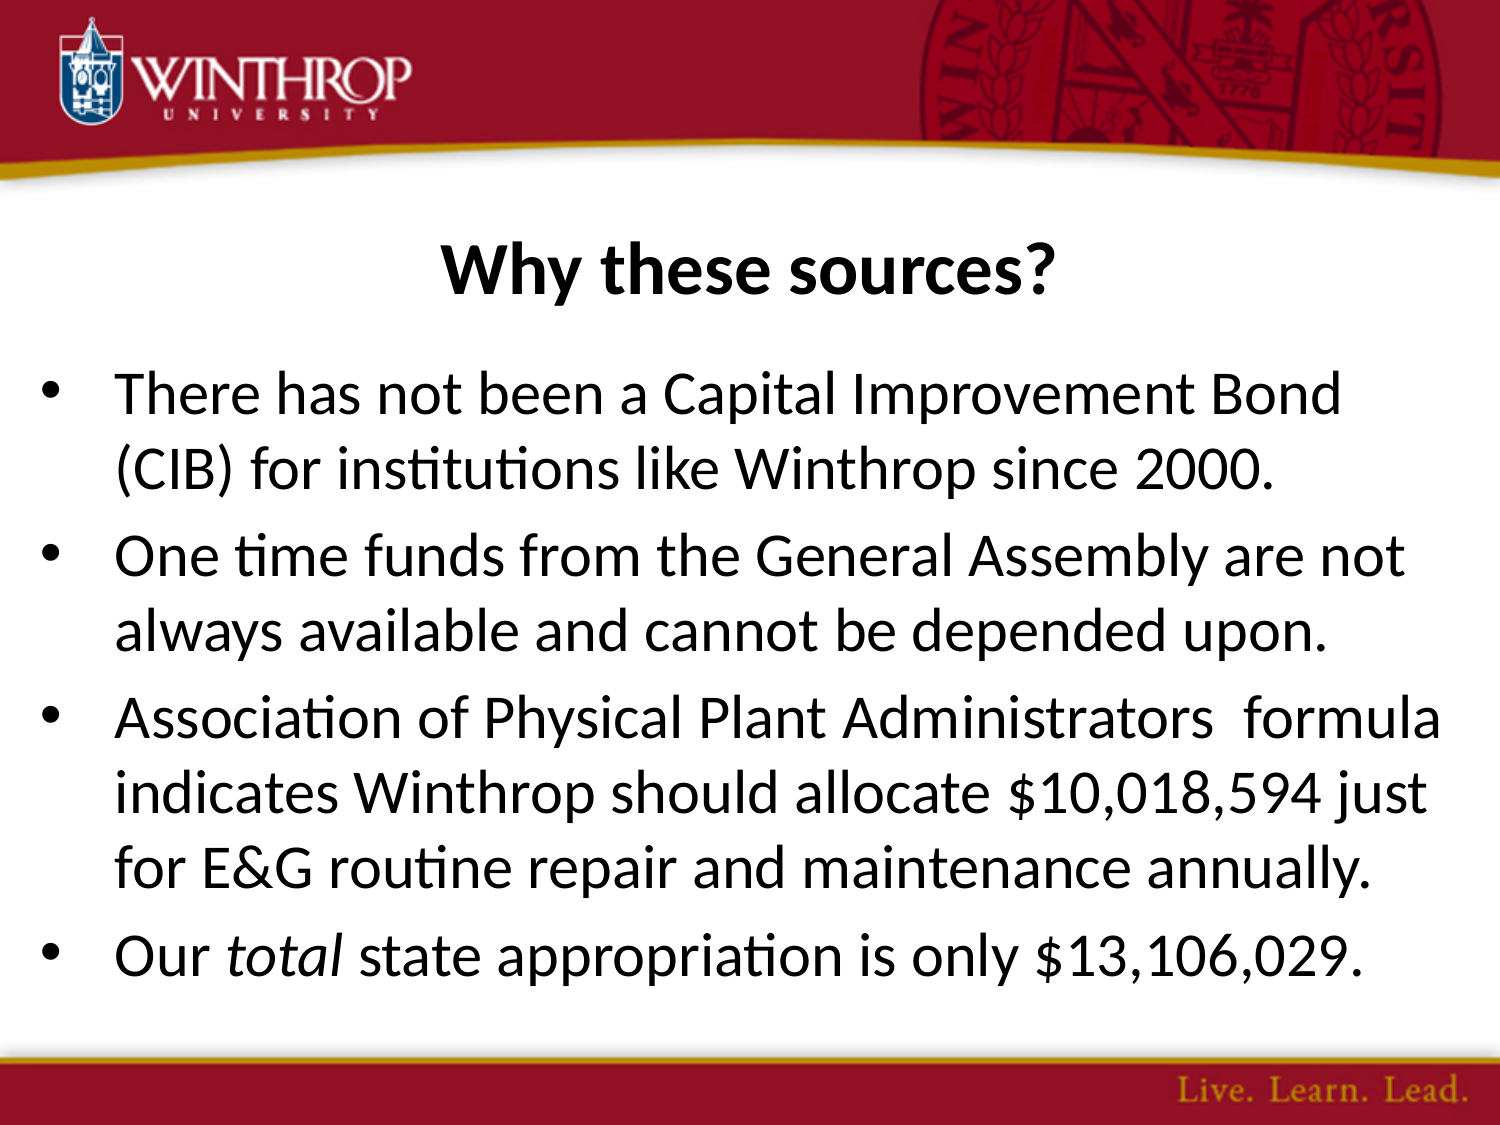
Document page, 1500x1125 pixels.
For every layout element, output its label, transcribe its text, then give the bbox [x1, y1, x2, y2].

picture [0, 0, 1500, 1125]
subtitle Why these sources? There has not been a Capital Improvement Bond (CIB) for institutions like Winthrop since 2000. One time funds from the General Assembly are not always available and cannot be depended upon. Association of Physical Plant Administrators formula indicates Winthrop should allocate $10,018,594 just for E&G routine repair and maintenance annually. Our total state appropriation is only $13,106,029. [24, 212, 1475, 500]
